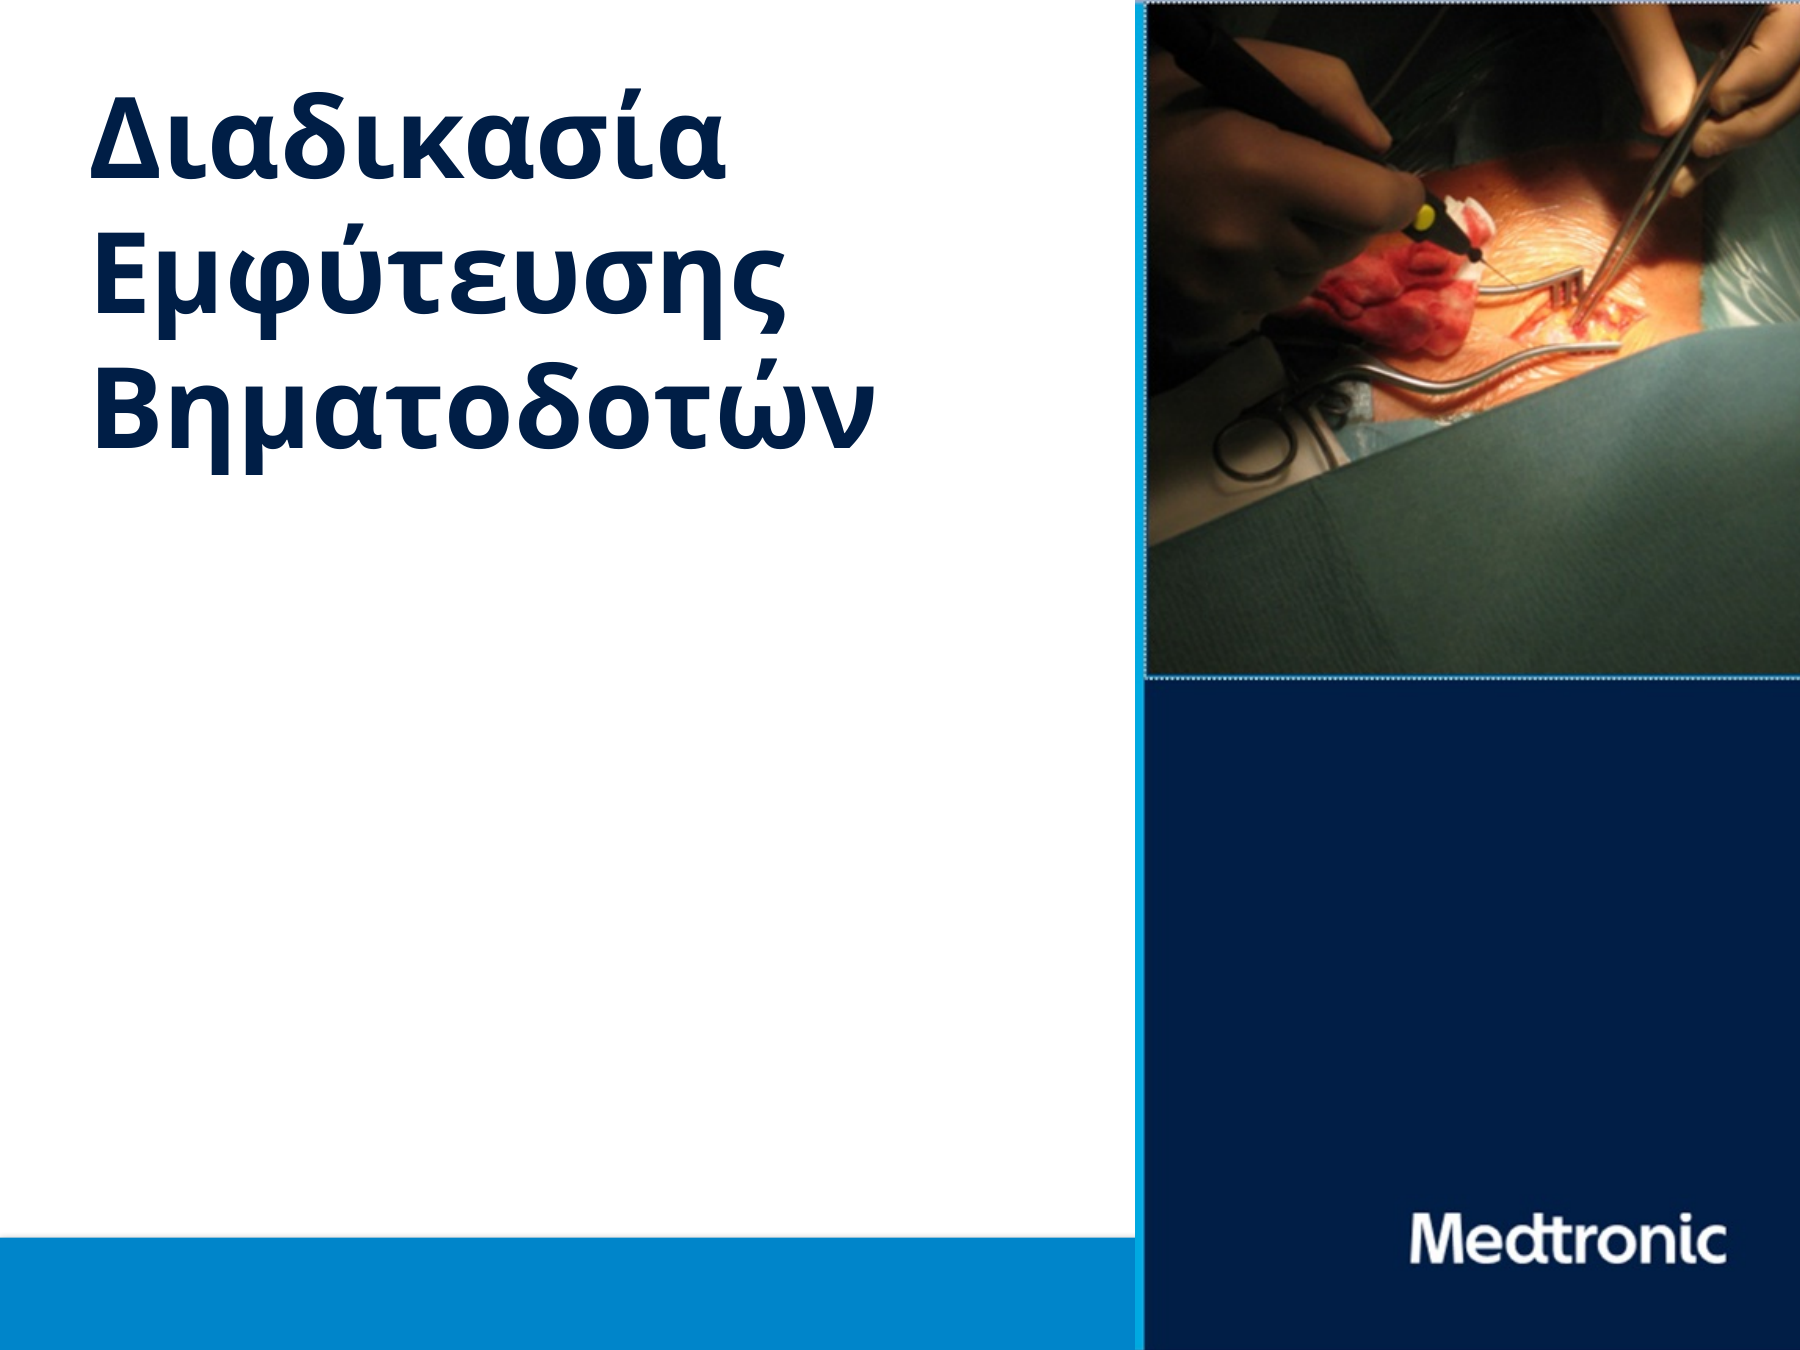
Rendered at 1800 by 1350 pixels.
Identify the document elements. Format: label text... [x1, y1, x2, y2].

text_box Διαδικασία Εμφύτευσης Βηματοδοτών [88, 66, 883, 680]
picture [1134, 0, 1800, 1350]
